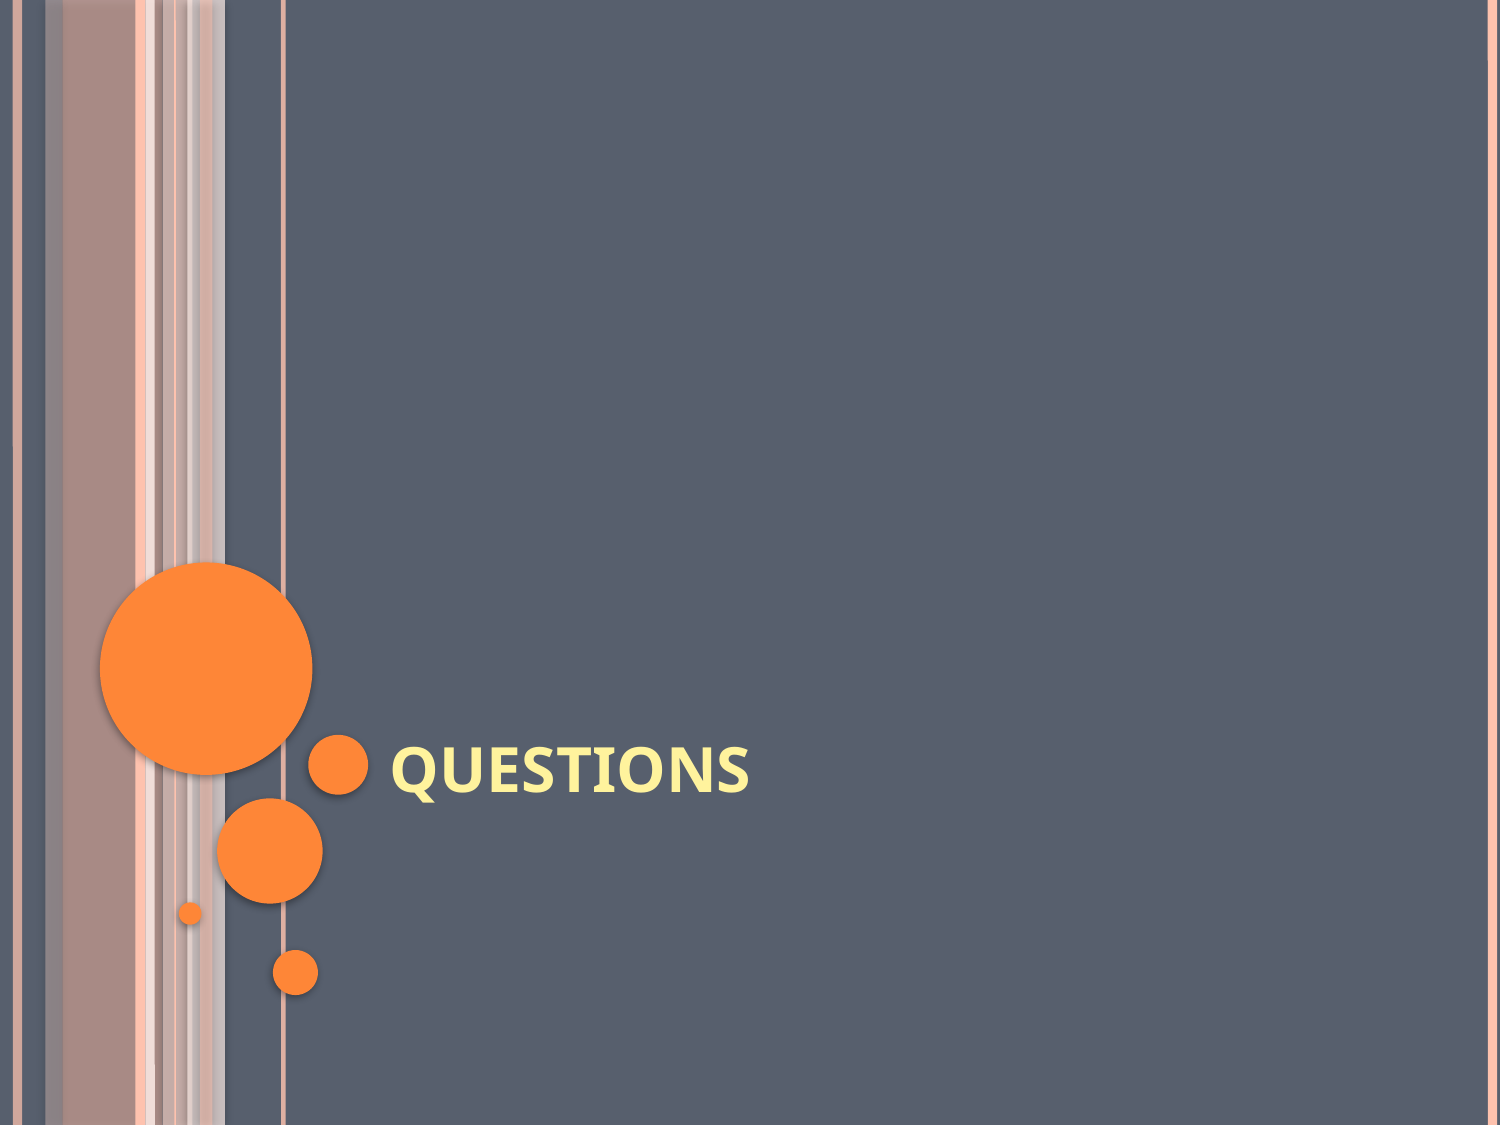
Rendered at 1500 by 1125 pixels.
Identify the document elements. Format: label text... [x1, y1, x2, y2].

title Questions [375, 612, 1388, 812]
